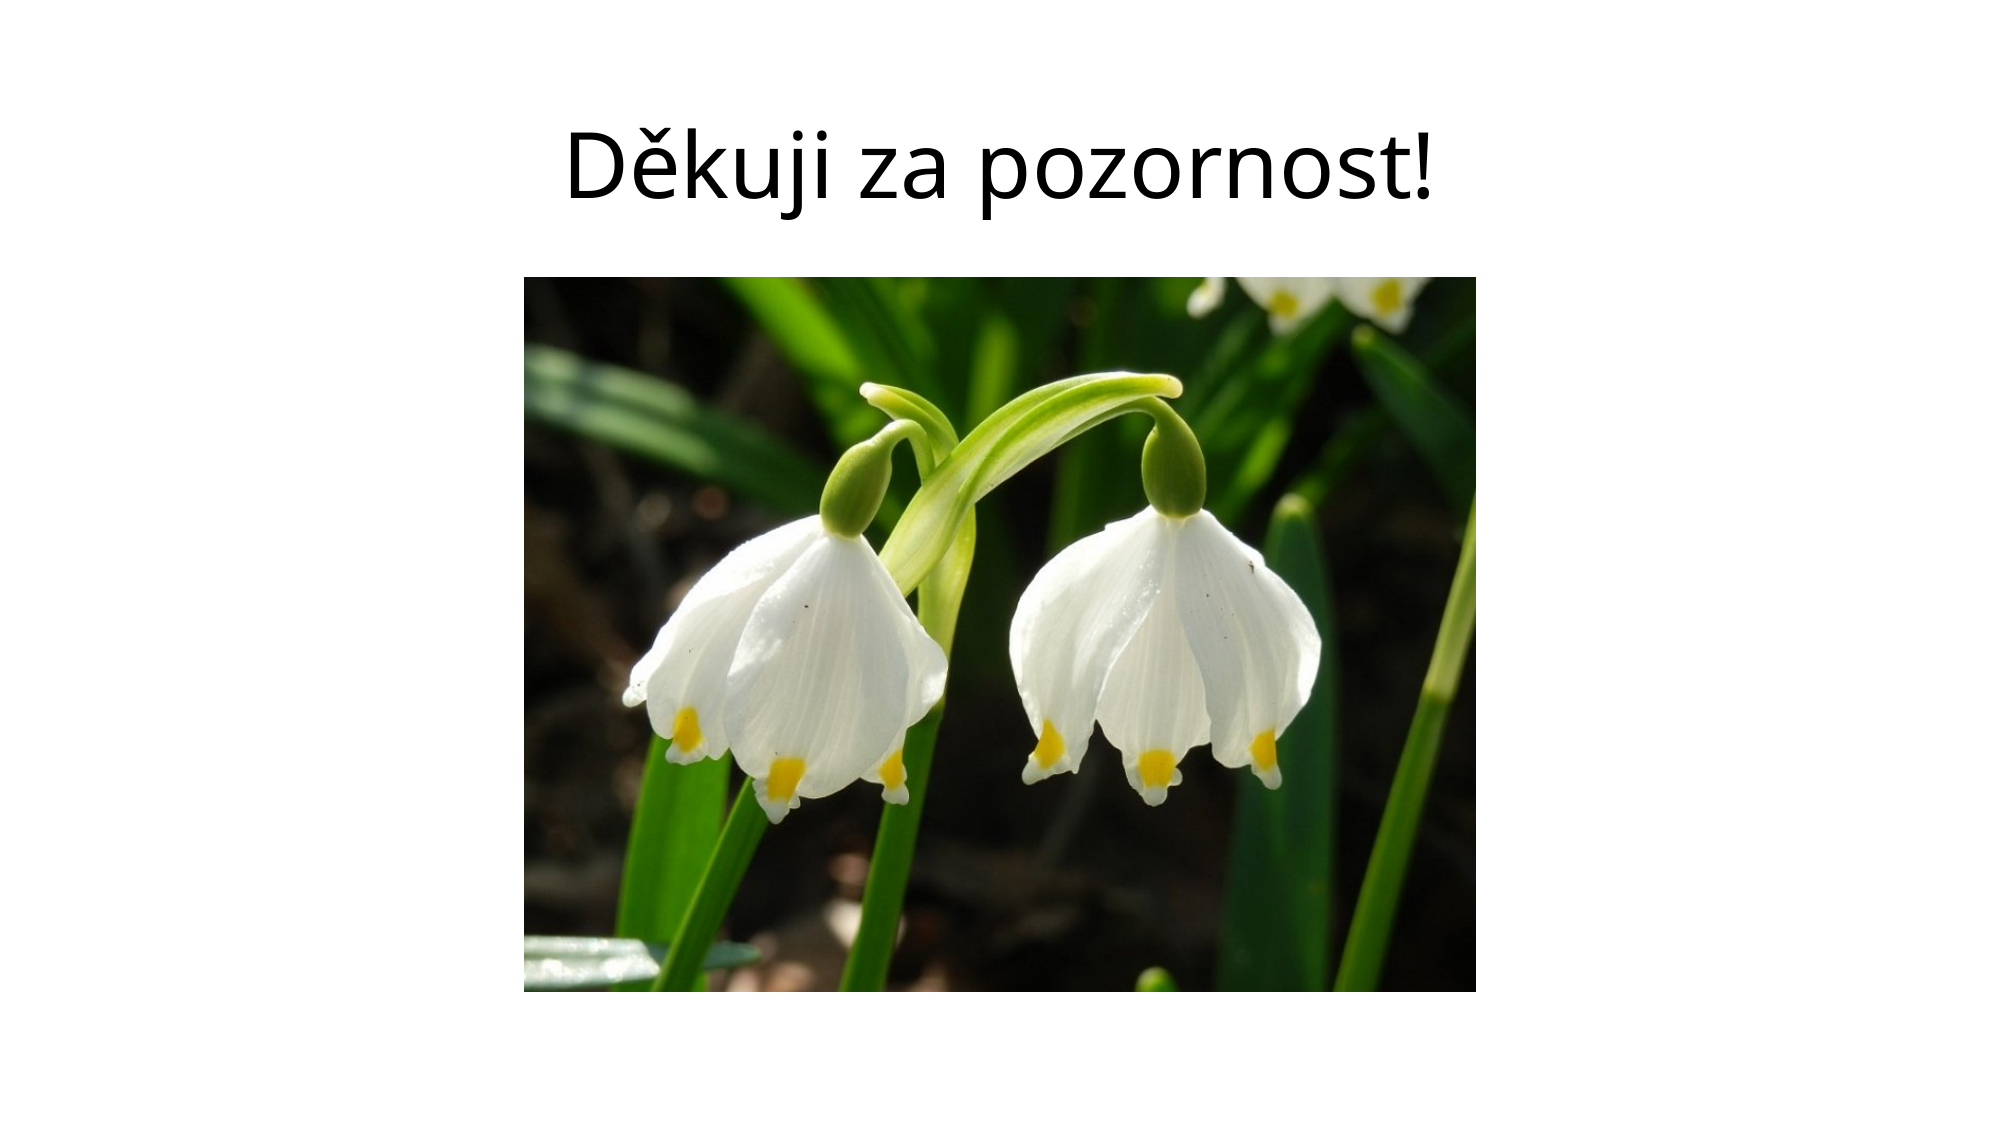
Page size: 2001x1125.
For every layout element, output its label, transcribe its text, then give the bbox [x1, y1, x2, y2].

title Děkuji za pozornost! [137, 59, 1863, 278]
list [524, 277, 1476, 992]
